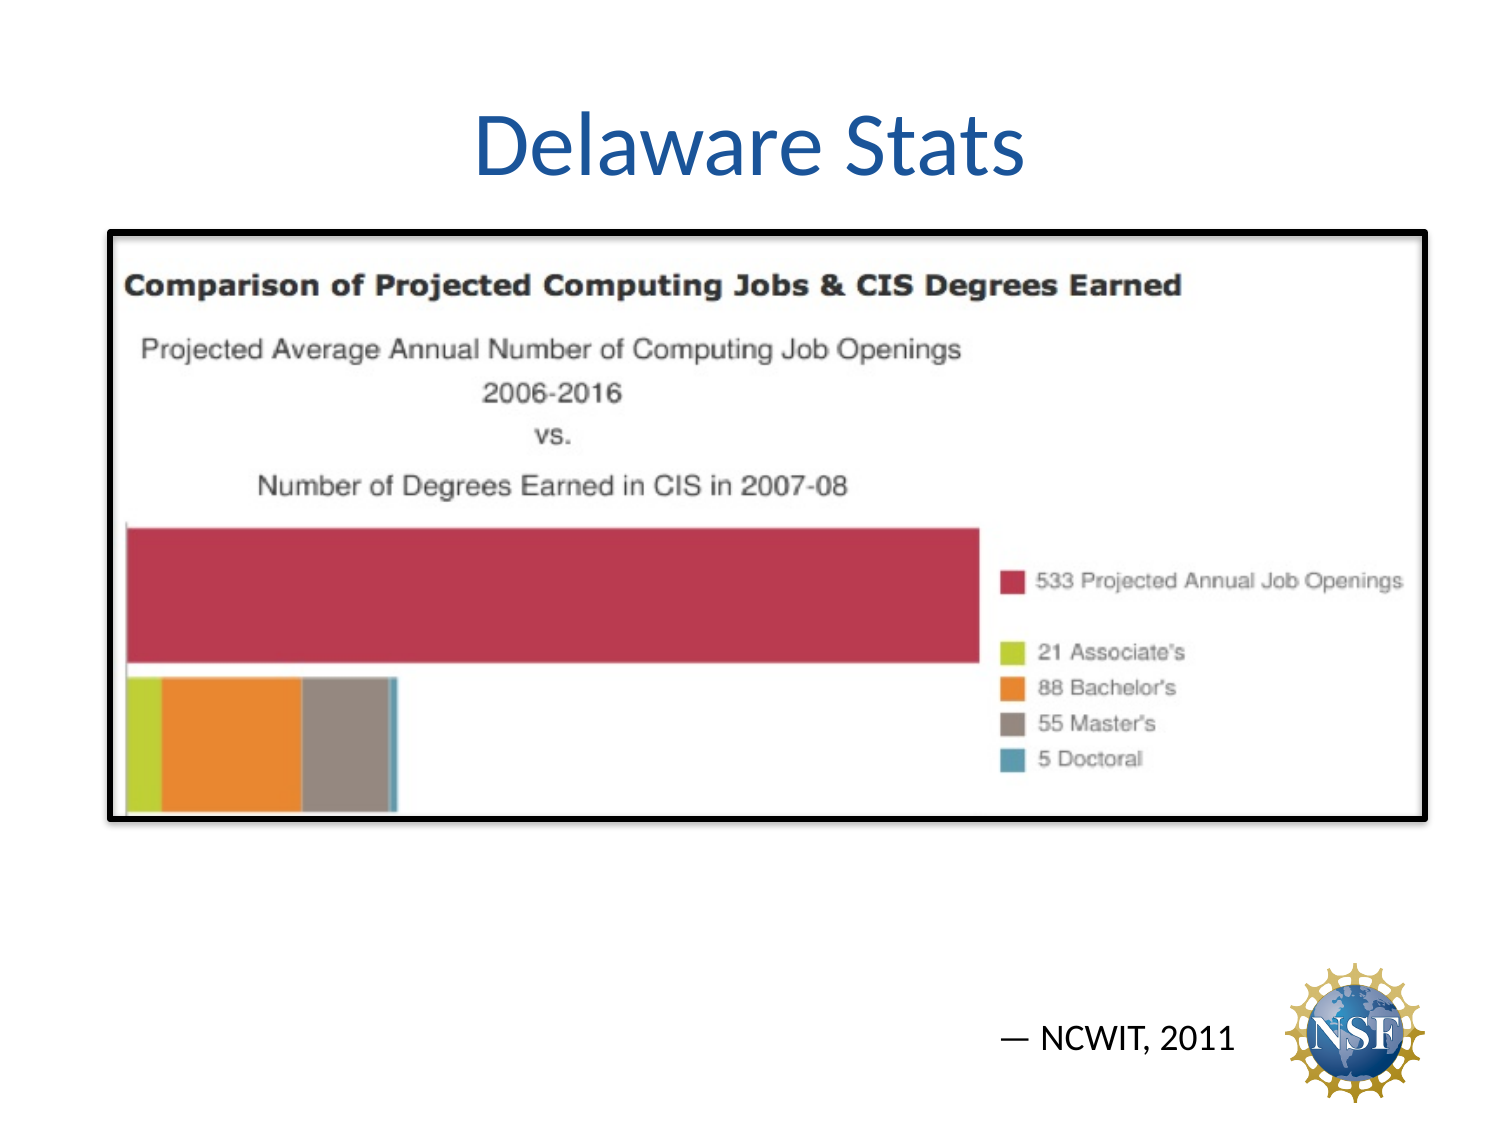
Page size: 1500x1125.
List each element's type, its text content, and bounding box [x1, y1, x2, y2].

picture [1285, 963, 1425, 1103]
title Delaware Stats [75, 45, 1425, 233]
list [109, 190, 1453, 891]
text_box — NCWIT, 2011 [983, 1005, 1251, 1066]
